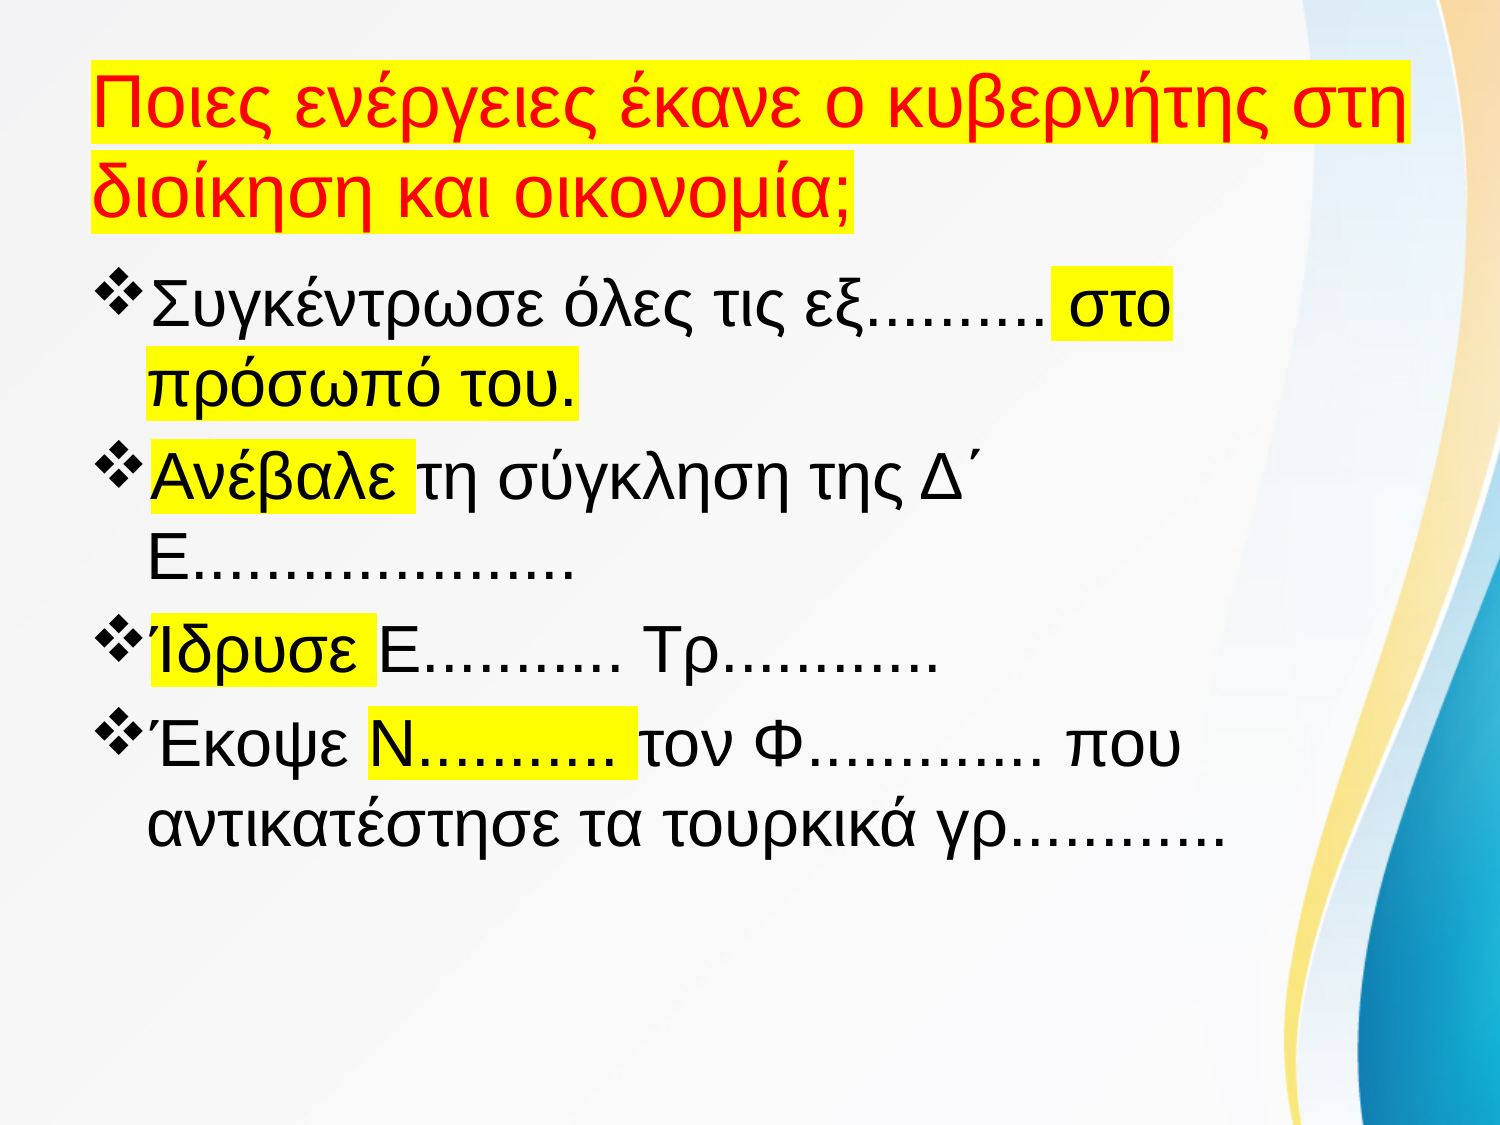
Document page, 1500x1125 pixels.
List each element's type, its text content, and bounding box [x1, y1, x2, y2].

title Ποιες ενέργειες έκανε ο κυβερνήτης στη διοίκηση και οικονομία; [76, 54, 1427, 232]
list Συγκέντρωσε όλες τις εξ.......... στο πρόσωπό του. Ανέβαλε τη σύγκληση της Δ΄ Ε..................... Ίδρυσε Ε........... Τρ............ Έκοψε Ν........... τον Φ............. που αντικατέστησε τα τουρκικά γρ............ [74, 252, 1426, 1006]
picture [0, 0, 1500, 1125]
